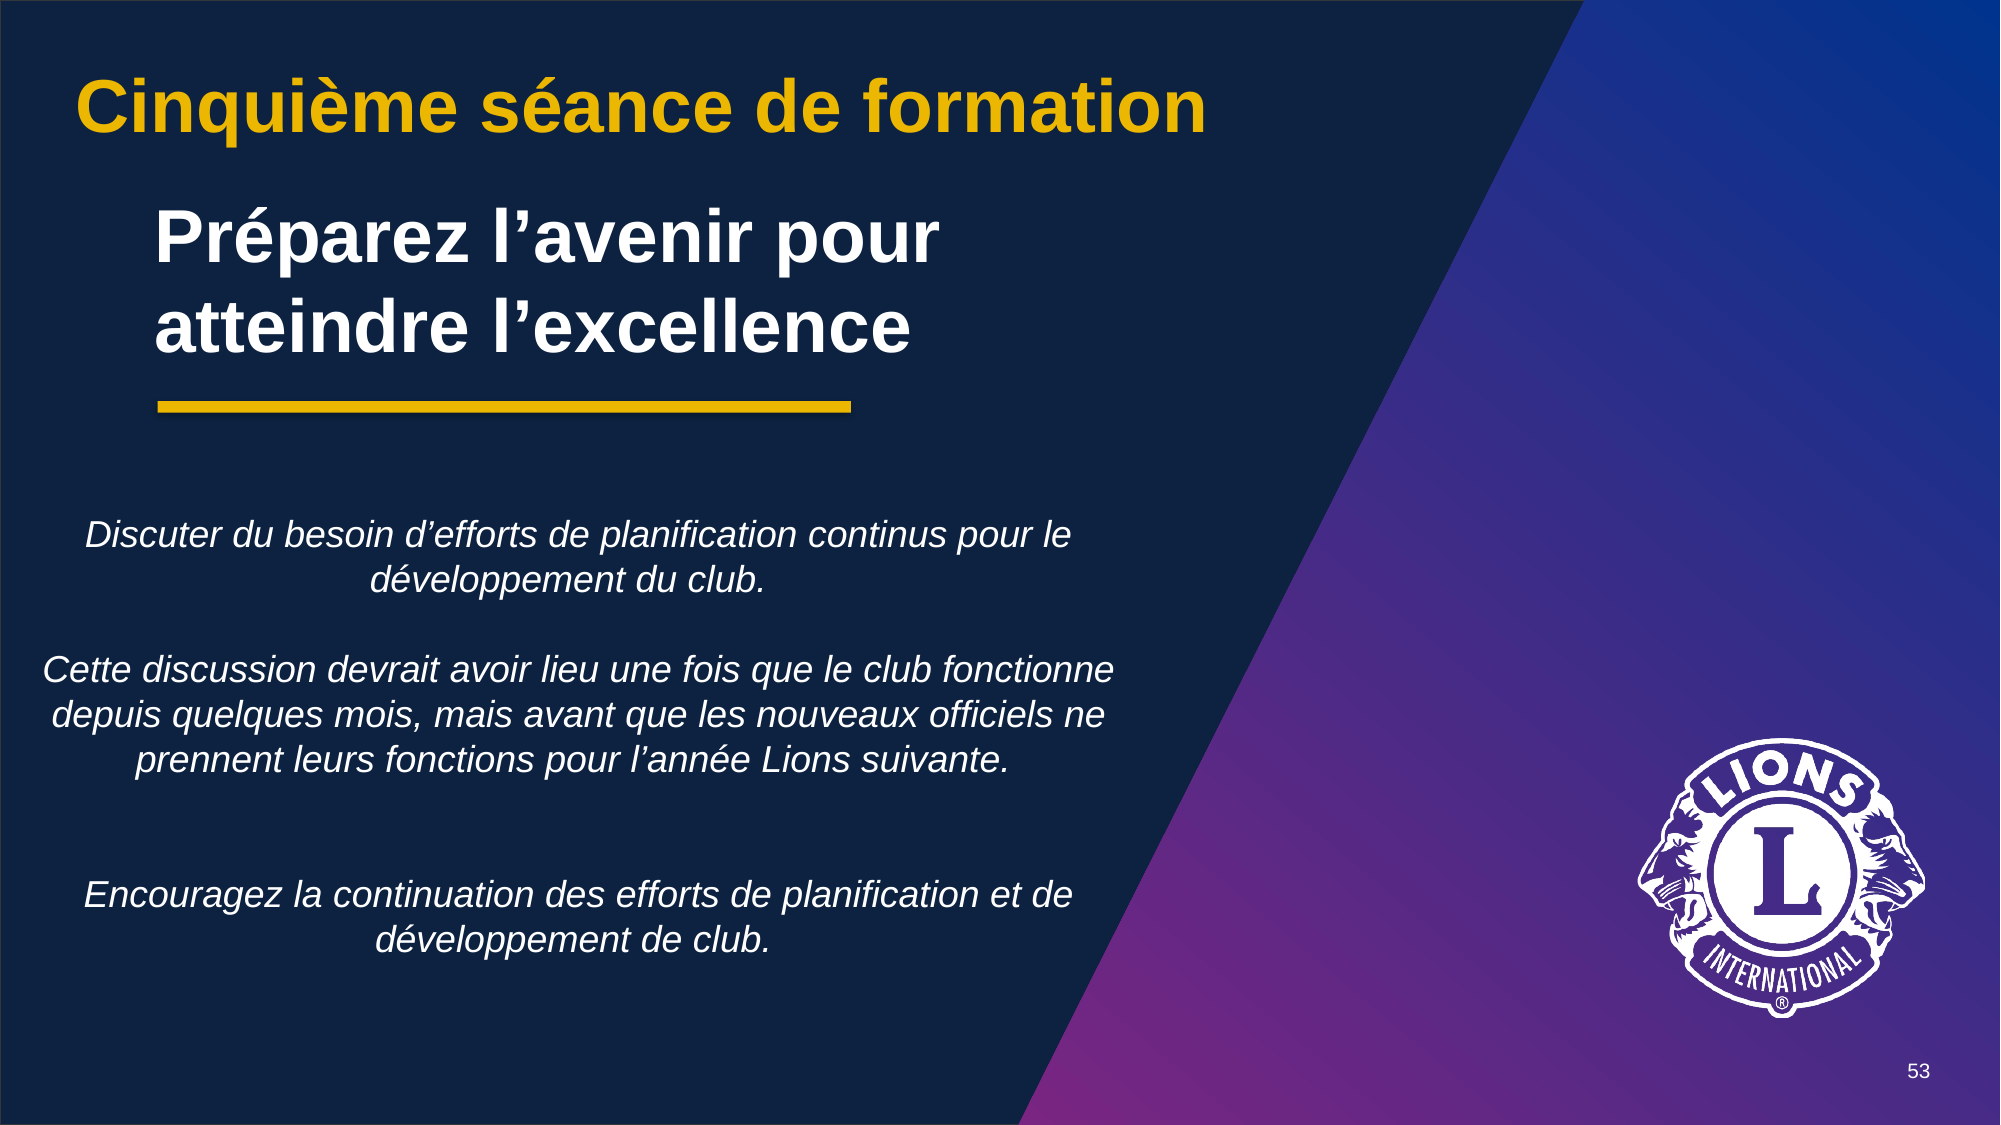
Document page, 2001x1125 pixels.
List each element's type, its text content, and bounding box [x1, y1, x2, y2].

text_box [0, 0, 1584, 1125]
picture [1637, 737, 1926, 1018]
text_box 53 [1892, 1049, 2000, 1125]
text_box [157, 400, 852, 413]
text_box [1018, 0, 2000, 1125]
text_box Discuter du besoin d’efforts de planification continus pour le développement du club. Cette discussion devrait avoir lieu une fois que le club fonctionne depuis quelques mois, mais avant que les nouveaux officiels ne prennent leurs fonctions pour l’année Lions suivante. Encouragez la continuation des efforts de planification et de développement de club. [4, 502, 1153, 968]
text_box Préparez l’avenir pour atteindre l’excellence [139, 179, 1208, 395]
text_box Cinquième séance de formation [61, 60, 1267, 186]
